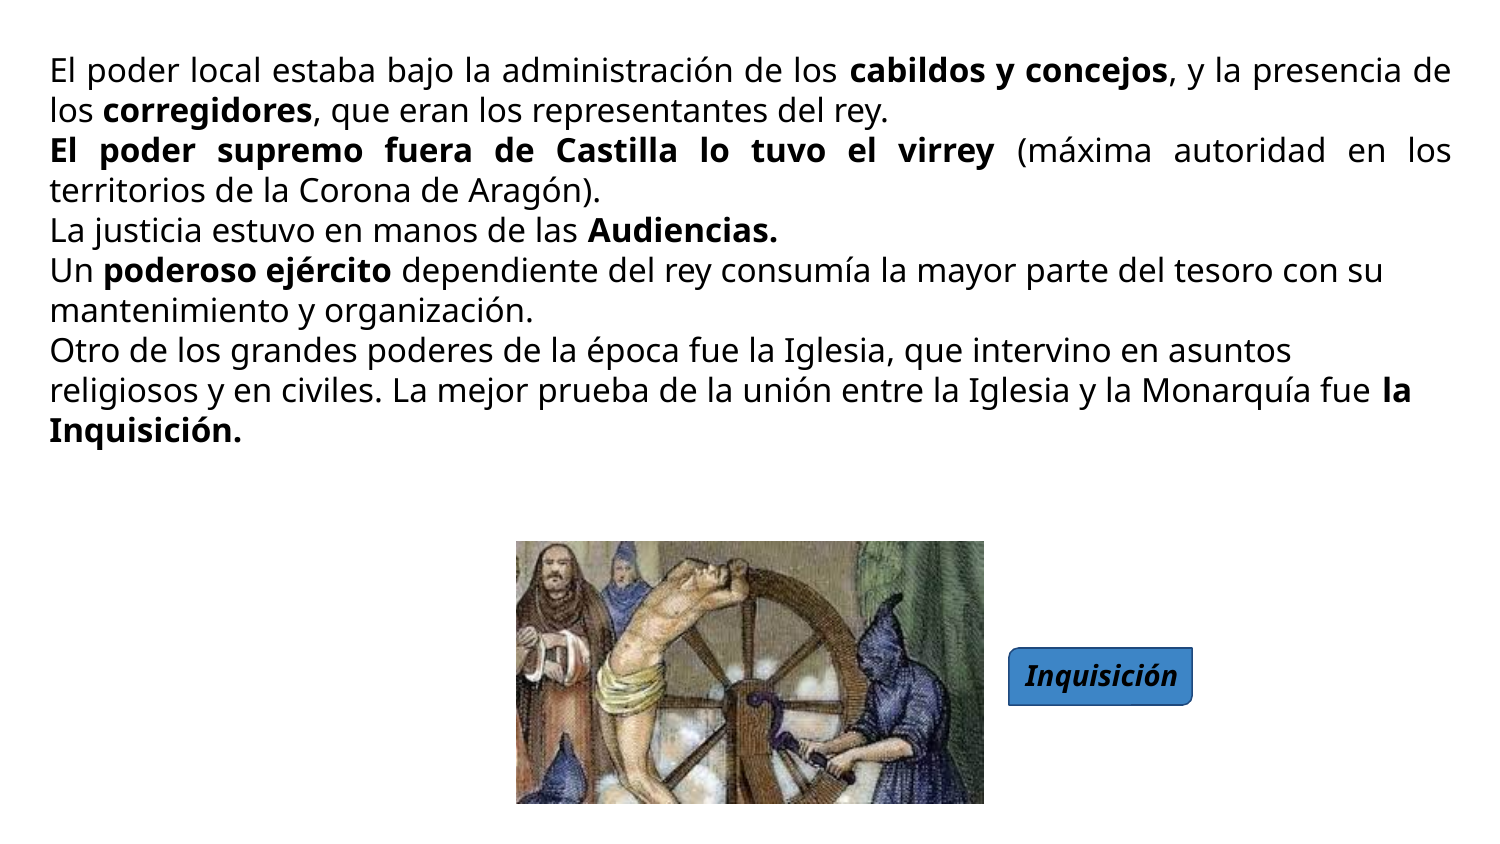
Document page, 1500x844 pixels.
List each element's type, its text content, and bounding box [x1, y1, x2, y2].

picture [516, 540, 984, 804]
text_box El poder local estaba bajo la administración de los cabildos y concejos, y la presencia de los corregidores, que eran los representantes del rey. El poder supremo fuera de Castilla lo tuvo el virrey (máxima autoridad en los territorios de la Corona de Aragón). La justicia estuvo en manos de las Audiencias. Un poderoso ejército dependiente del rey consumía la mayor parte del tesoro con su mantenimiento y organización. Otro de los grandes poderes de la época fue la Iglesia, que intervino en asuntos religiosos y en civiles. La mejor prueba de la unión entre la Iglesia y la Monarquía fue la Inquisición. [34, 34, 1468, 750]
text_box Inquisición [1010, 641, 1195, 742]
